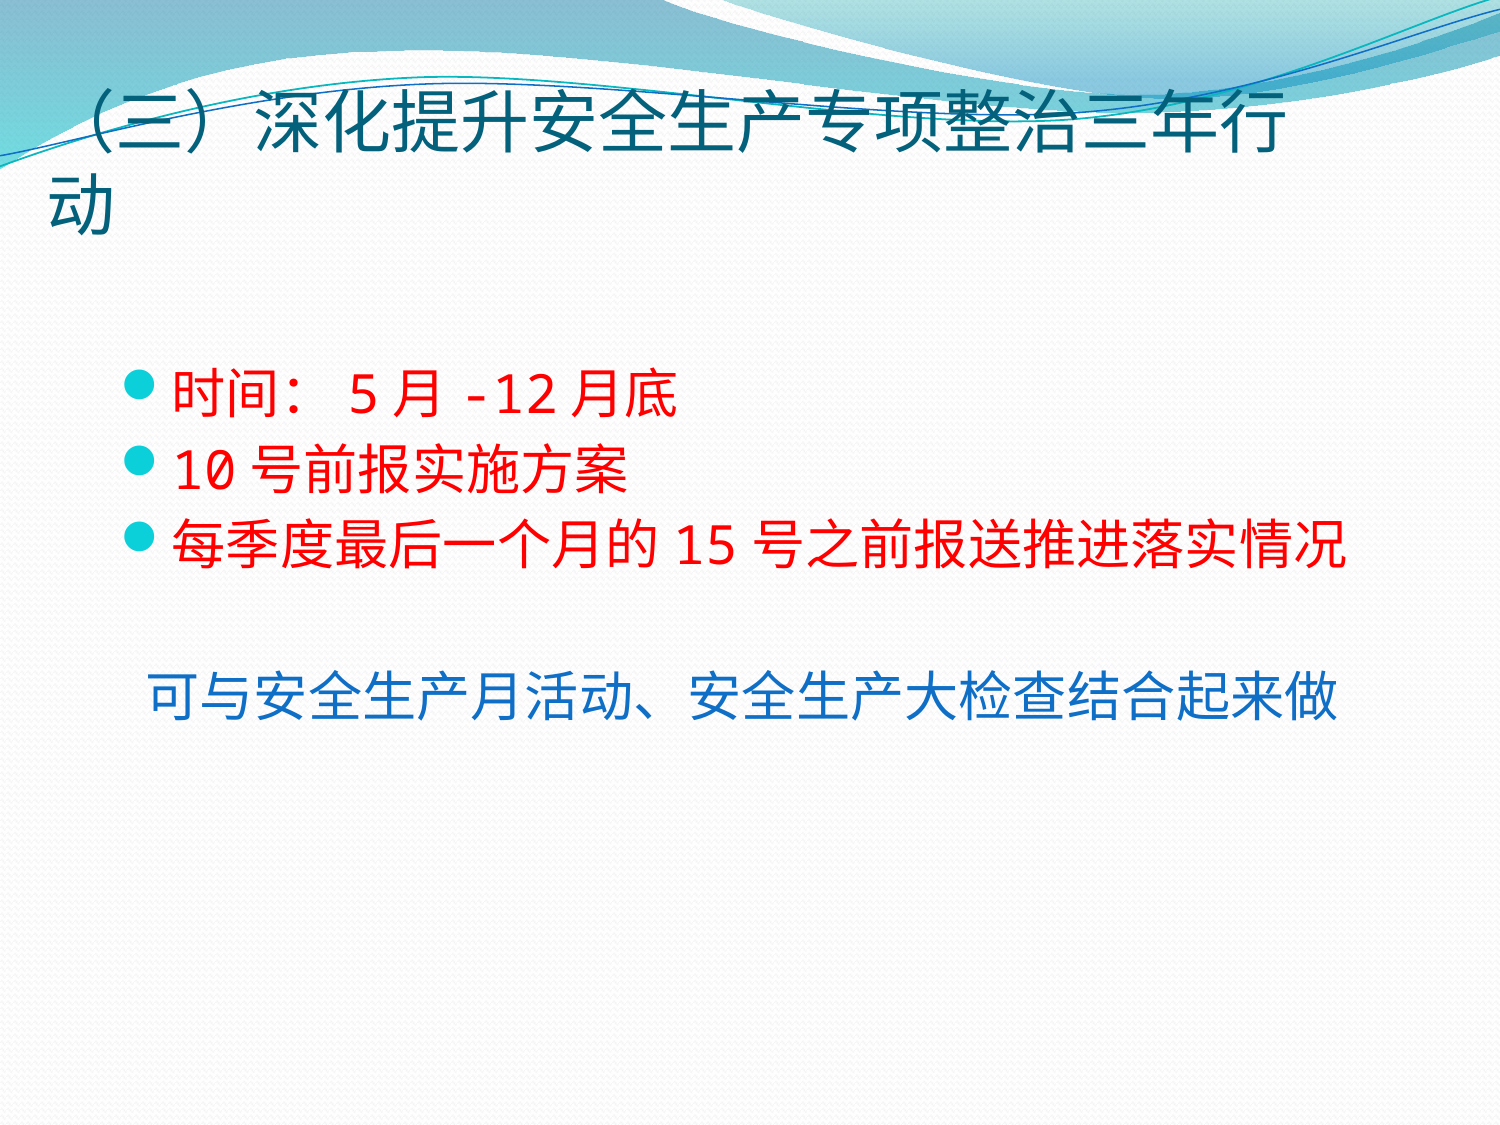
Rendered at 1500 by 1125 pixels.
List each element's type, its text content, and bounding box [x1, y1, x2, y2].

list 时间：5月-12月底 10号前报实施方案 每季度最后一个月的15号之前报送推进落实情况 可与安全生产月活动、安全生产大检查结合起来做 [105, 351, 1444, 914]
title （三）深化提升安全生产专项整治三年行动 [46, 70, 1348, 245]
